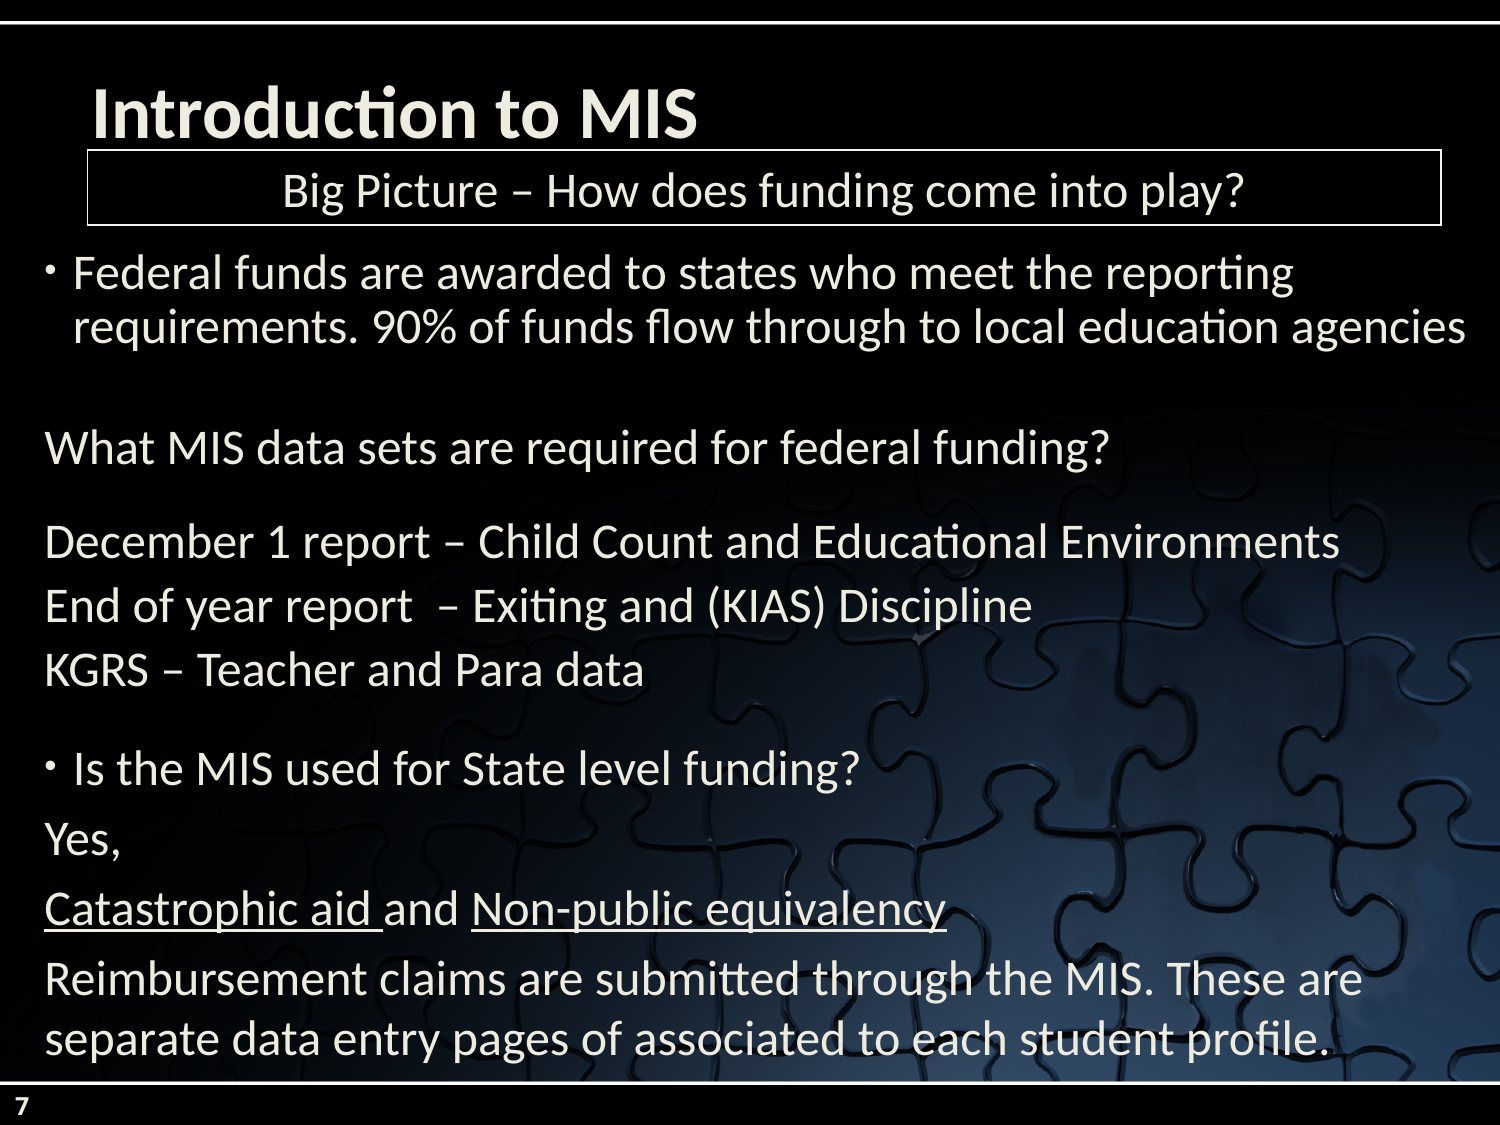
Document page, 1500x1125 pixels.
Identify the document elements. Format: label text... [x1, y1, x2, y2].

list Federal funds are awarded to states who meet the reporting requirements. 90% of funds flow through to local education agencies What MIS data sets are required for federal funding? December 1 report – Child Count and Educational Environments End of year report – Exiting and (KIAS) Discipline KGRS – Teacher and Para data Is the MIS used for State level funding? Yes, Catastrophic aid and Non-public equivalency Reimbursement claims are submitted through the MIS. These are separate data entry pages of associated to each student profile. [29, 237, 1483, 1084]
picture [0, 0, 1500, 1125]
slide_number 7 [0, 1082, 350, 1125]
list Big Picture – How does funding come into play? [87, 149, 1442, 226]
title Introduction to MIS [76, 56, 1427, 162]
